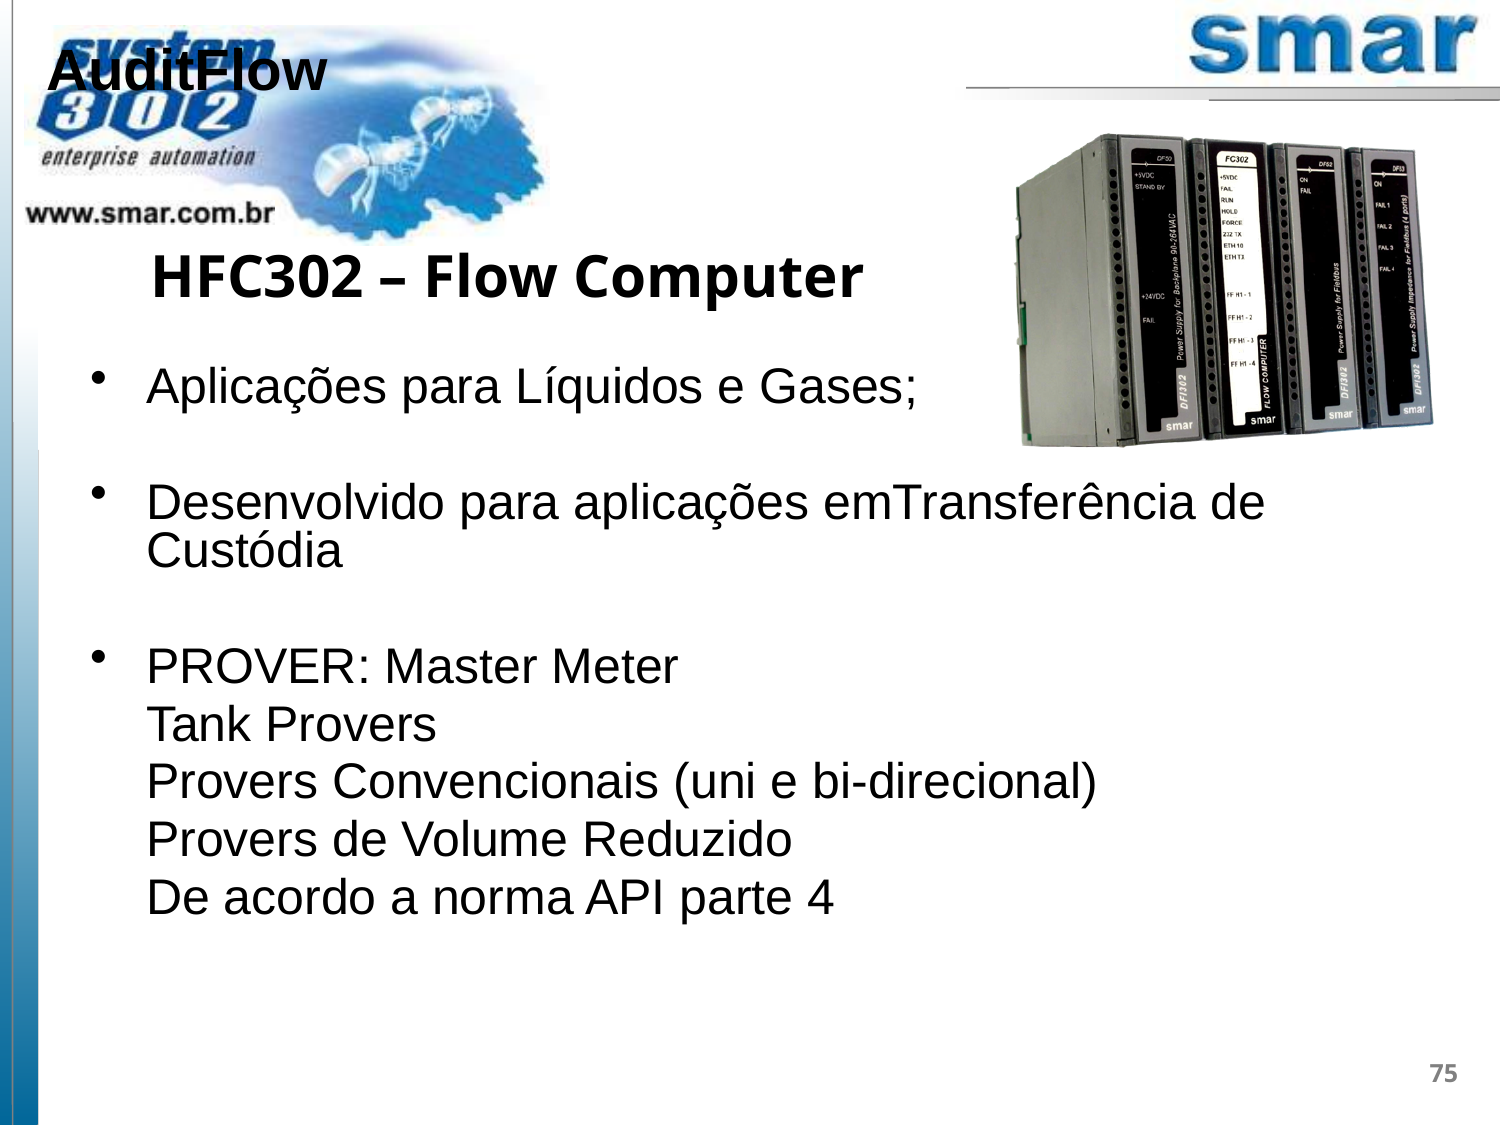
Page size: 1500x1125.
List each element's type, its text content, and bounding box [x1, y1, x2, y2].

picture [24, 25, 550, 246]
text_box AuditFlow [31, 24, 1157, 111]
picture [1012, 112, 1438, 450]
list Aplicações para Líquidos e Gases; Desenvolvido para aplicações emTransferência de Custódia PROVER: Master Meter Tank Provers Provers Convencionais (uni e bi-direcional) Provers de Volume Reduzido De acordo a norma API parte 4 [75, 357, 1425, 1000]
text_box HFC302 – Flow Computer [135, 231, 1007, 317]
picture [1175, 0, 1500, 86]
